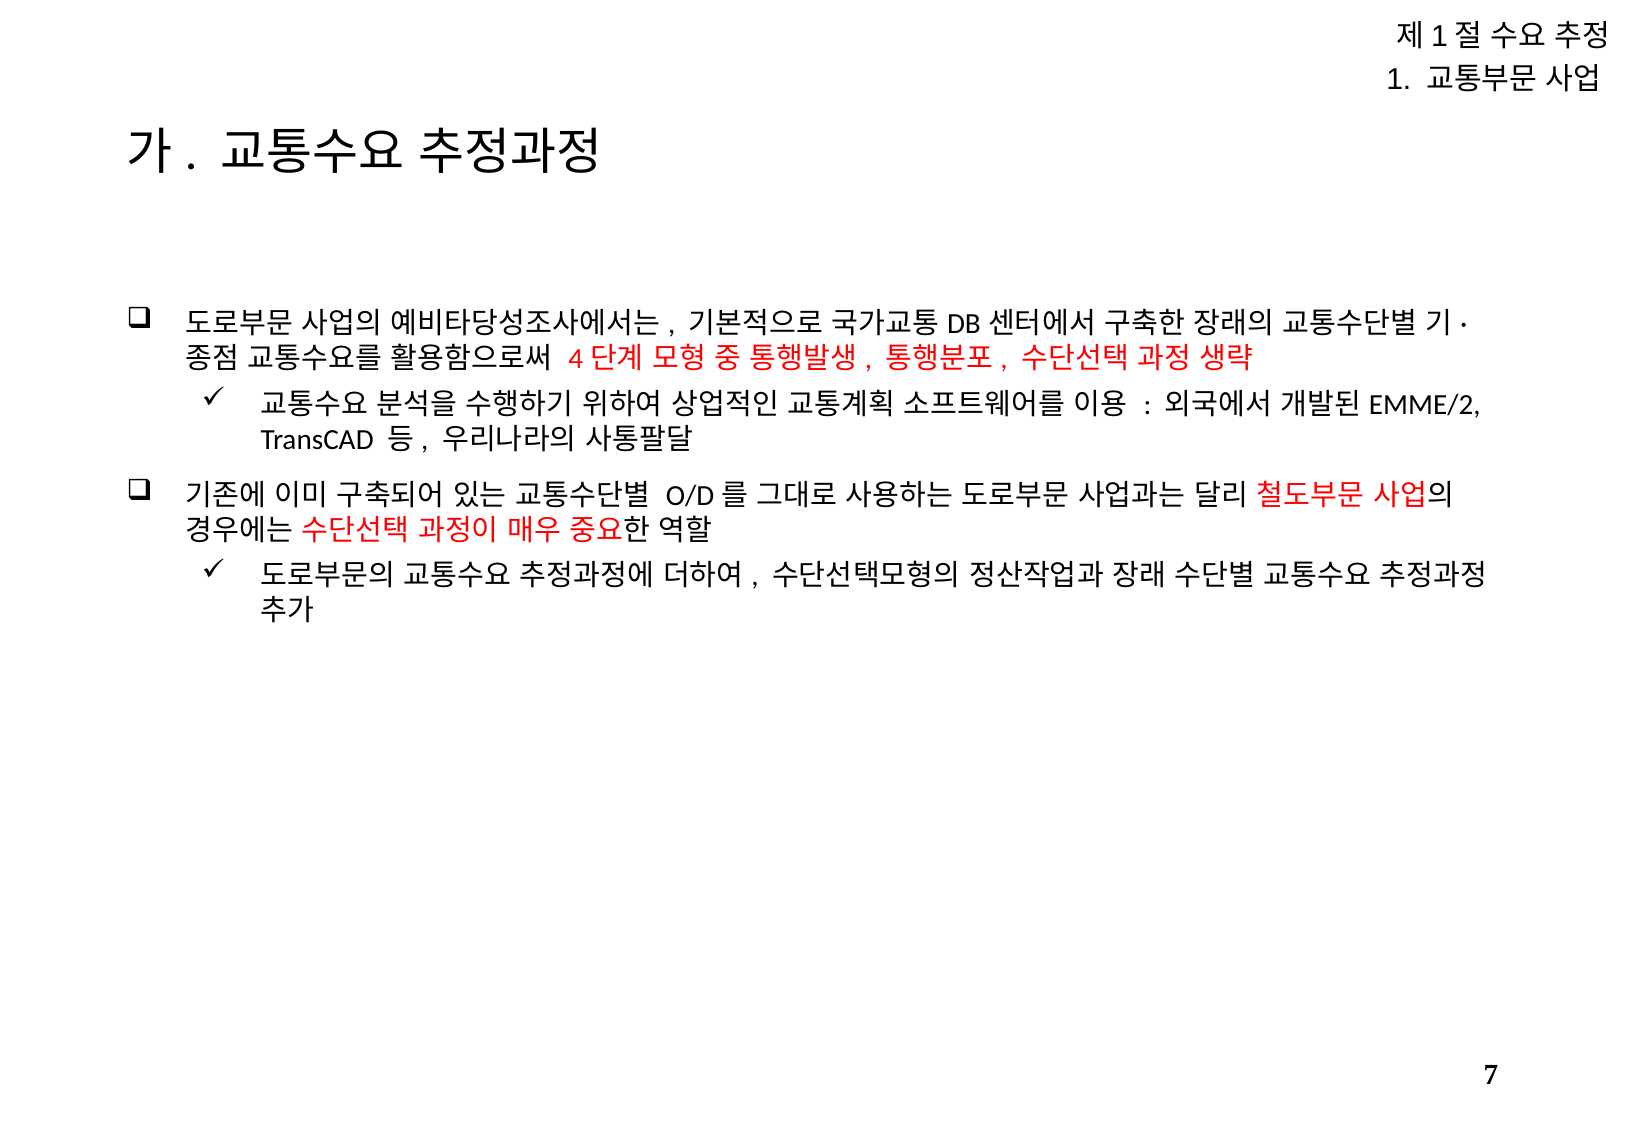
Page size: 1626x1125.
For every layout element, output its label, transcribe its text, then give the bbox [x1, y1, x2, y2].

list 도로부문 사업의 예비타당성조사에서는, 기본적으로 국가교통DB센터에서 구축한 장래의 교통수단별 기·종점 교통수요를 활용함으로써 4단계 모형 중 통행발생, 통행분포, 수단선택 과정 생략 교통수요 분석을 수행하기 위하여 상업적인 교통계획 소프트웨어를 이용 : 외국에서 개발된EMME/2, TransCAD 등, 우리나라의 사통팔달 기존에 이미 구축되어 있는 교통수단별 O/D를 그대로 사용하는 도로부문 사업과는 달리 철도부문 사업의 경우에는 수단선택 과정이 매우 중요한 역할 도로부문의 교통수요 추정과정에 더하여, 수단선택모형의 정산작업과 장래 수단별 교통수요 추정과정 추가 [111, 296, 1514, 1011]
title 가. 교통수요 추정과정 [111, 98, 1514, 208]
text_box 제1절 수요 추정 1. 교통부문 사업 [898, 1, 1625, 104]
slide_number 6 [1147, 1042, 1514, 1103]
